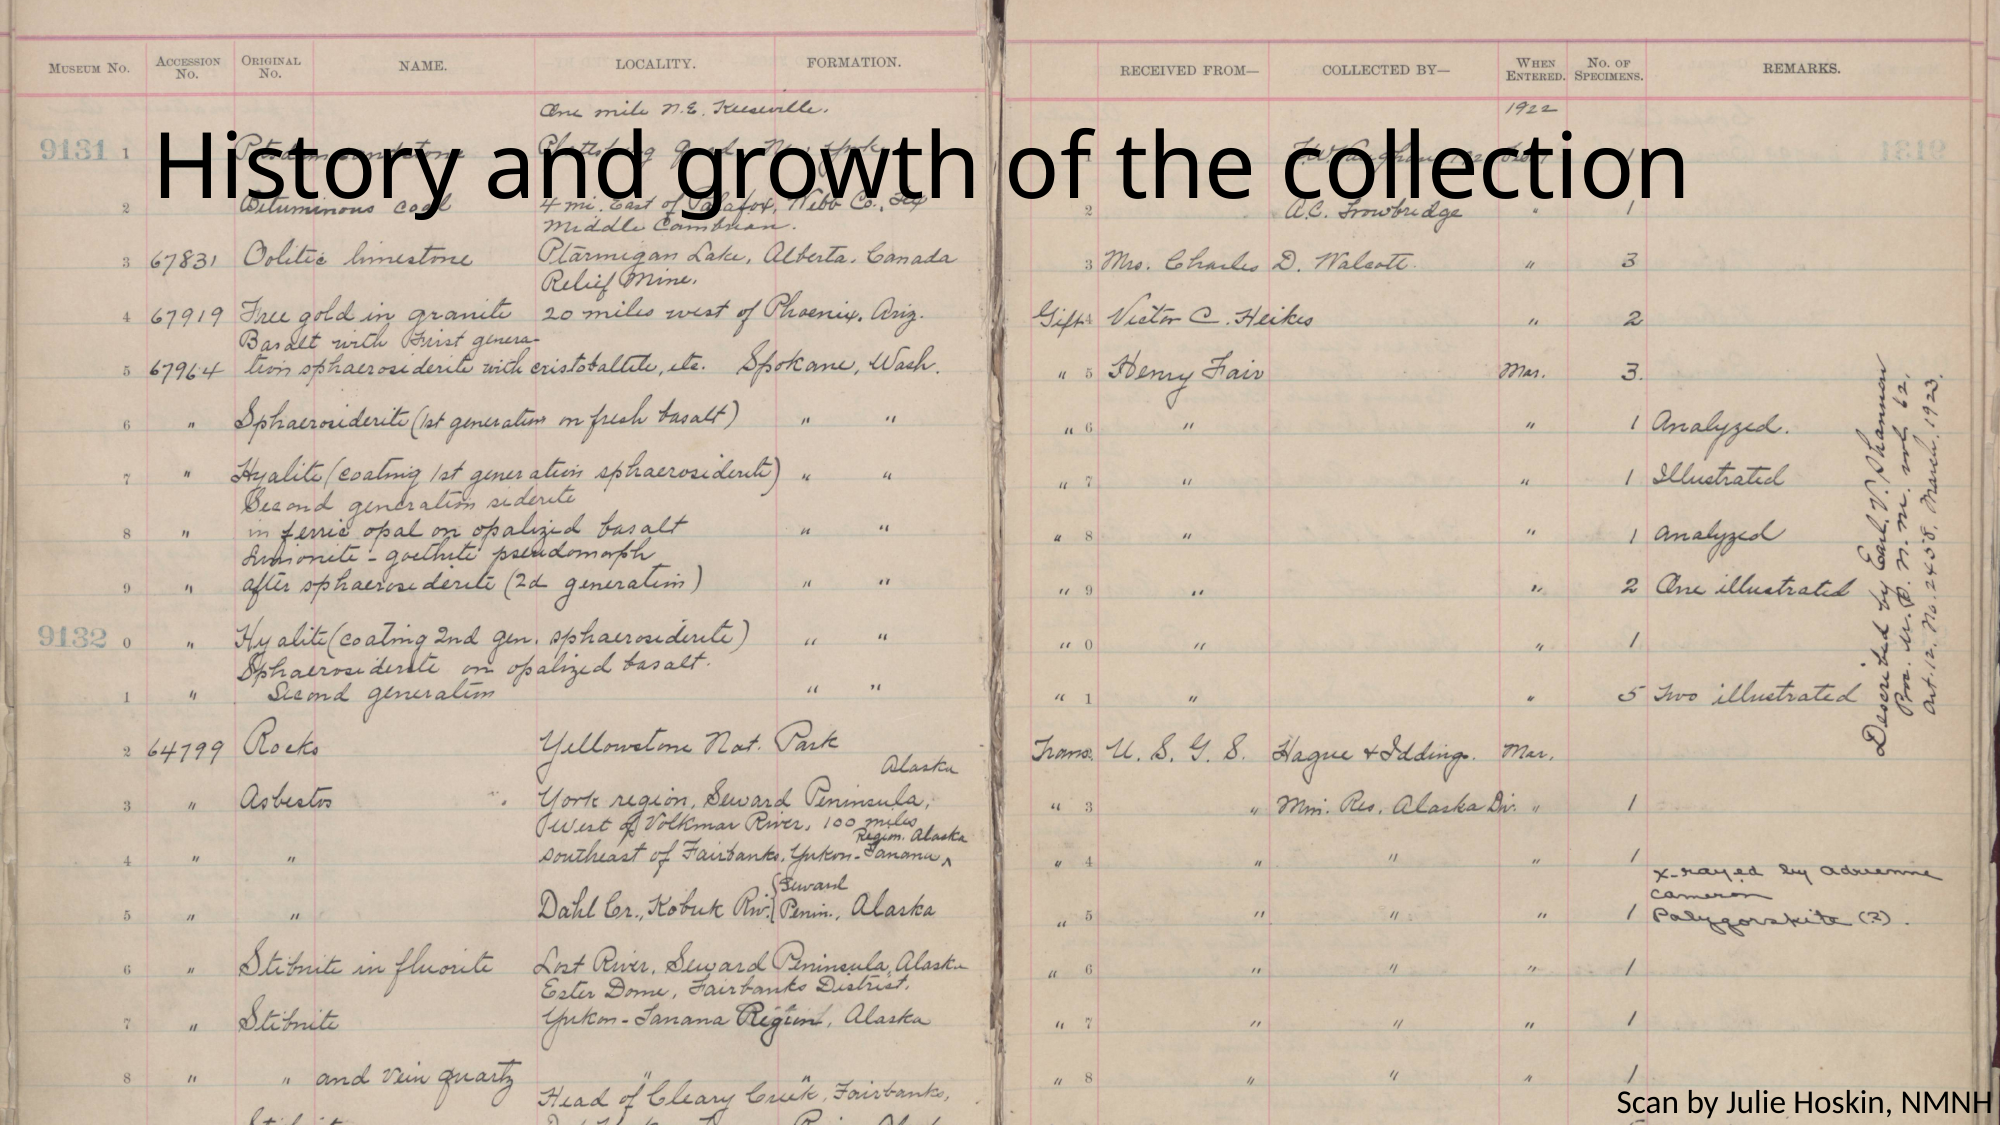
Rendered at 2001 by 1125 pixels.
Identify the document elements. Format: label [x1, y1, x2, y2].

text_box [0, 0, 2000, 1125]
